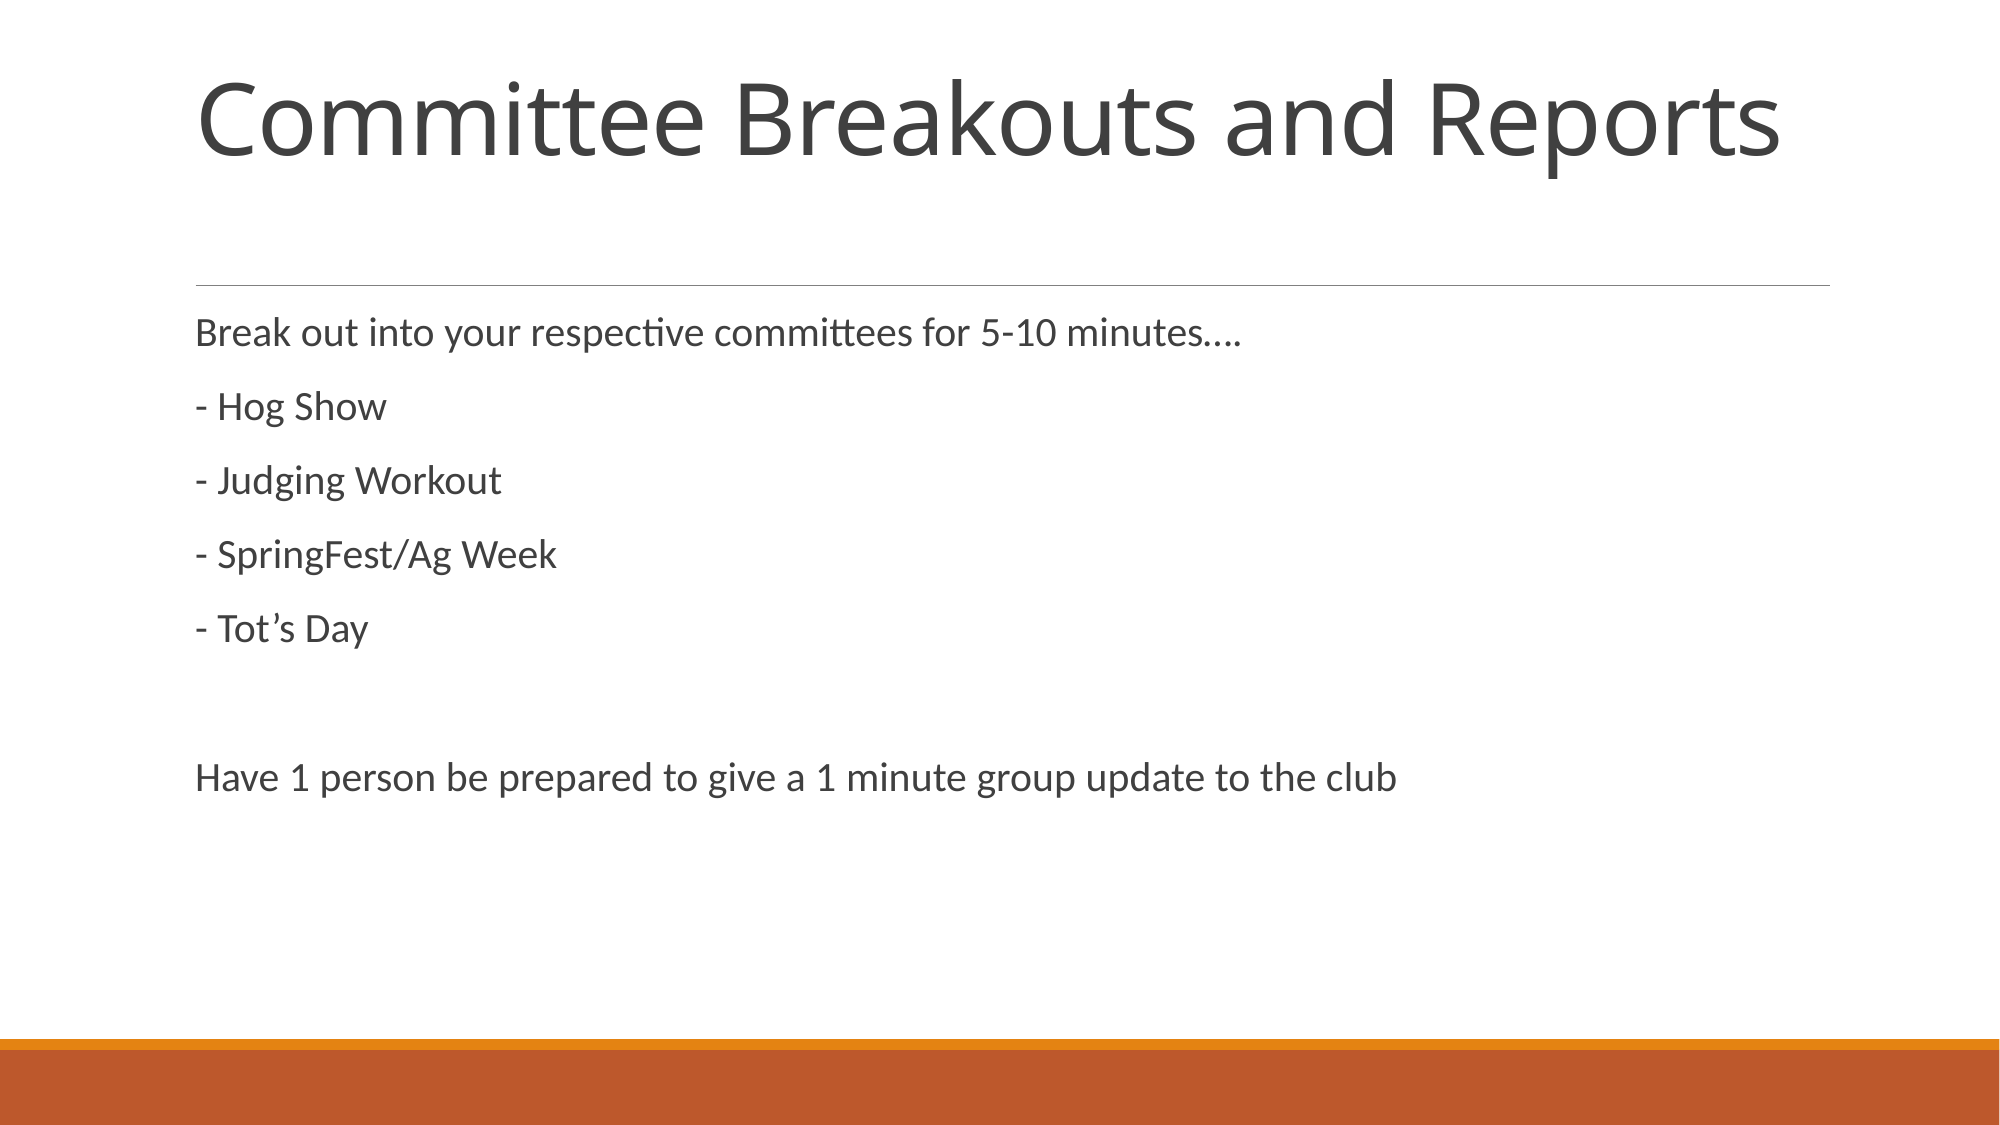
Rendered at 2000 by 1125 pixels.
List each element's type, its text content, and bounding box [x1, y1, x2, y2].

list Break out into your respective committees for 5-10 minutes…. - Hog Show - Judging Workout - SpringFest/Ag Week - Tot’s Day Have 1 person be prepared to give a 1 minute group update to the club [179, 302, 1830, 963]
title Committee Breakouts and Reports [179, 47, 1830, 285]
